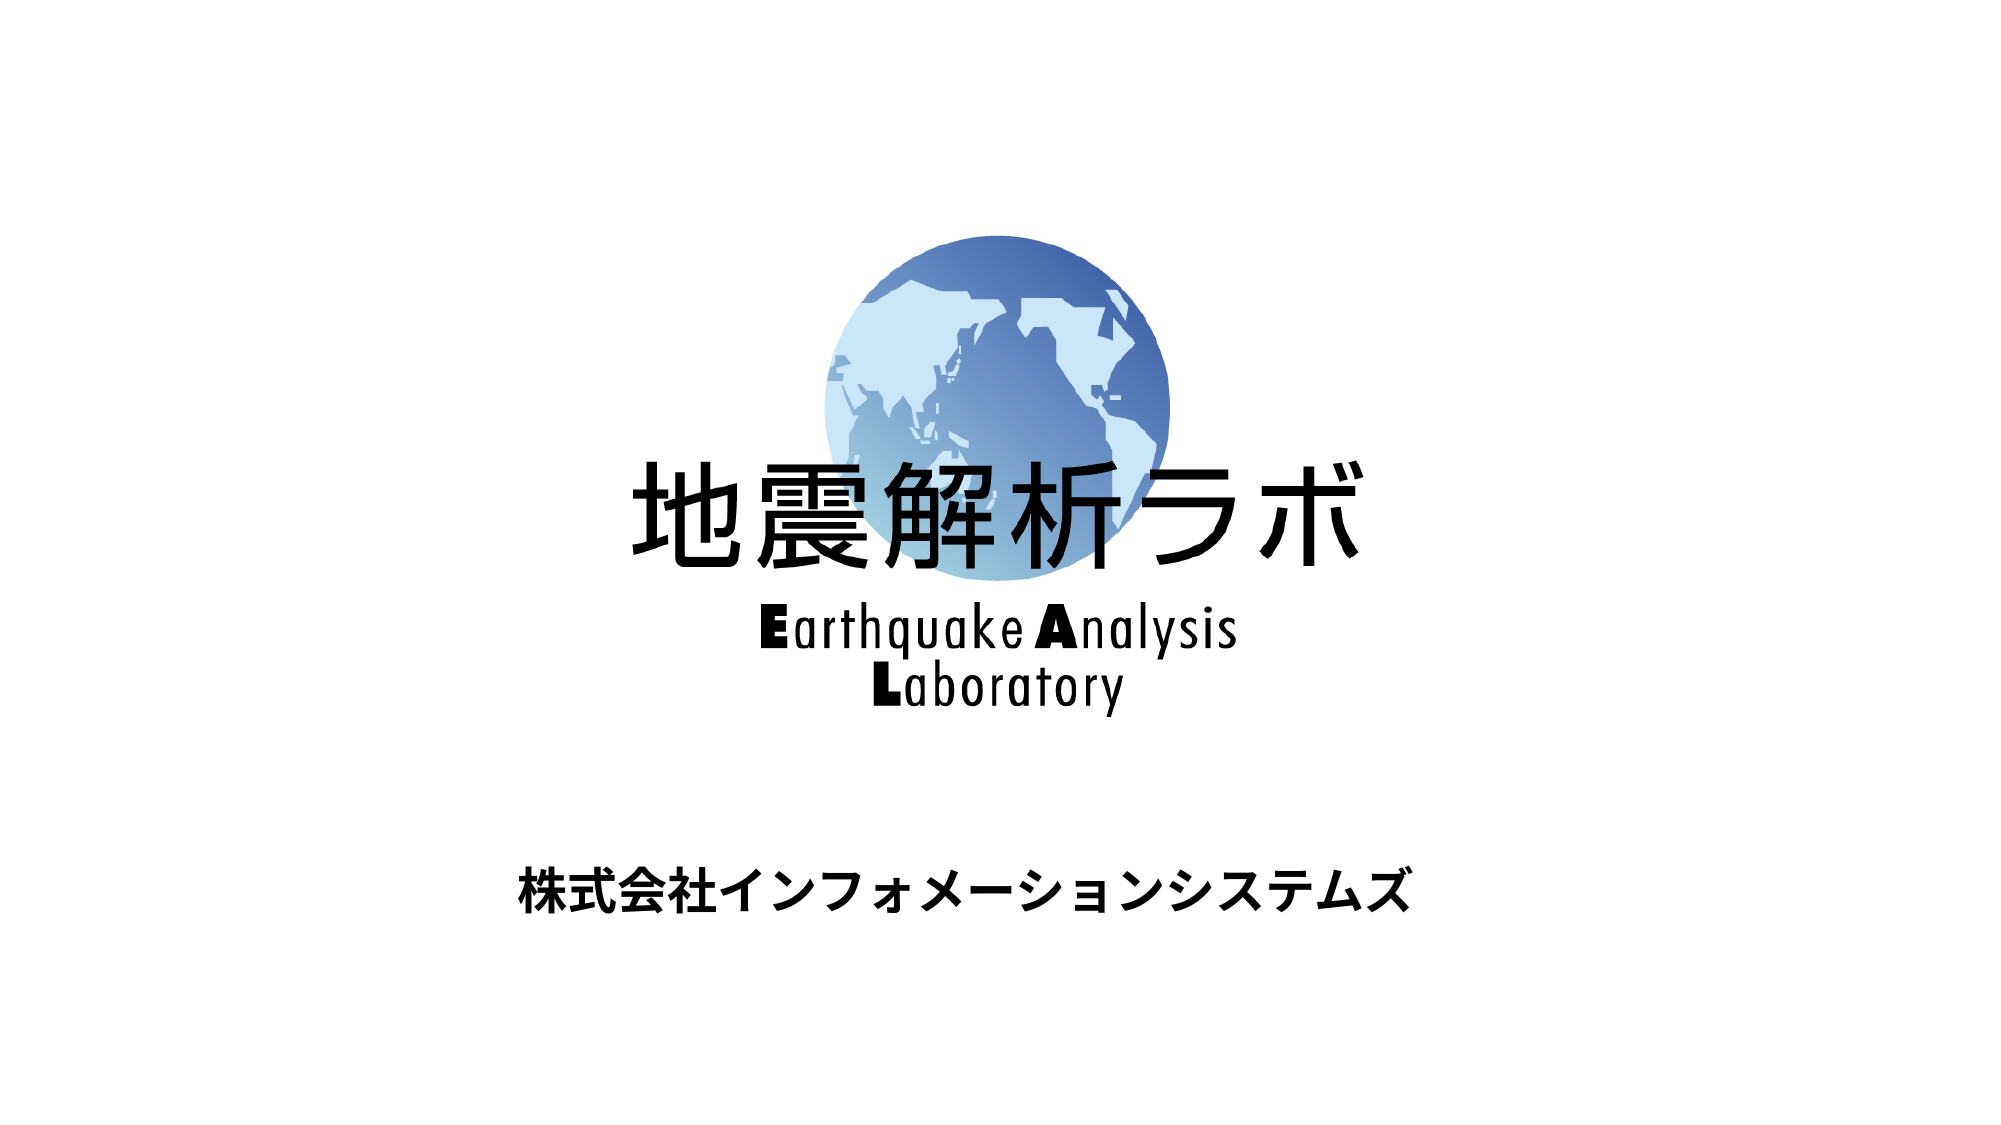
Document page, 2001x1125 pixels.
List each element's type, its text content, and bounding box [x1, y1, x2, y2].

text_box 株式会社インフォメーションシステムズ [502, 851, 1429, 927]
picture [518, 129, 1482, 799]
